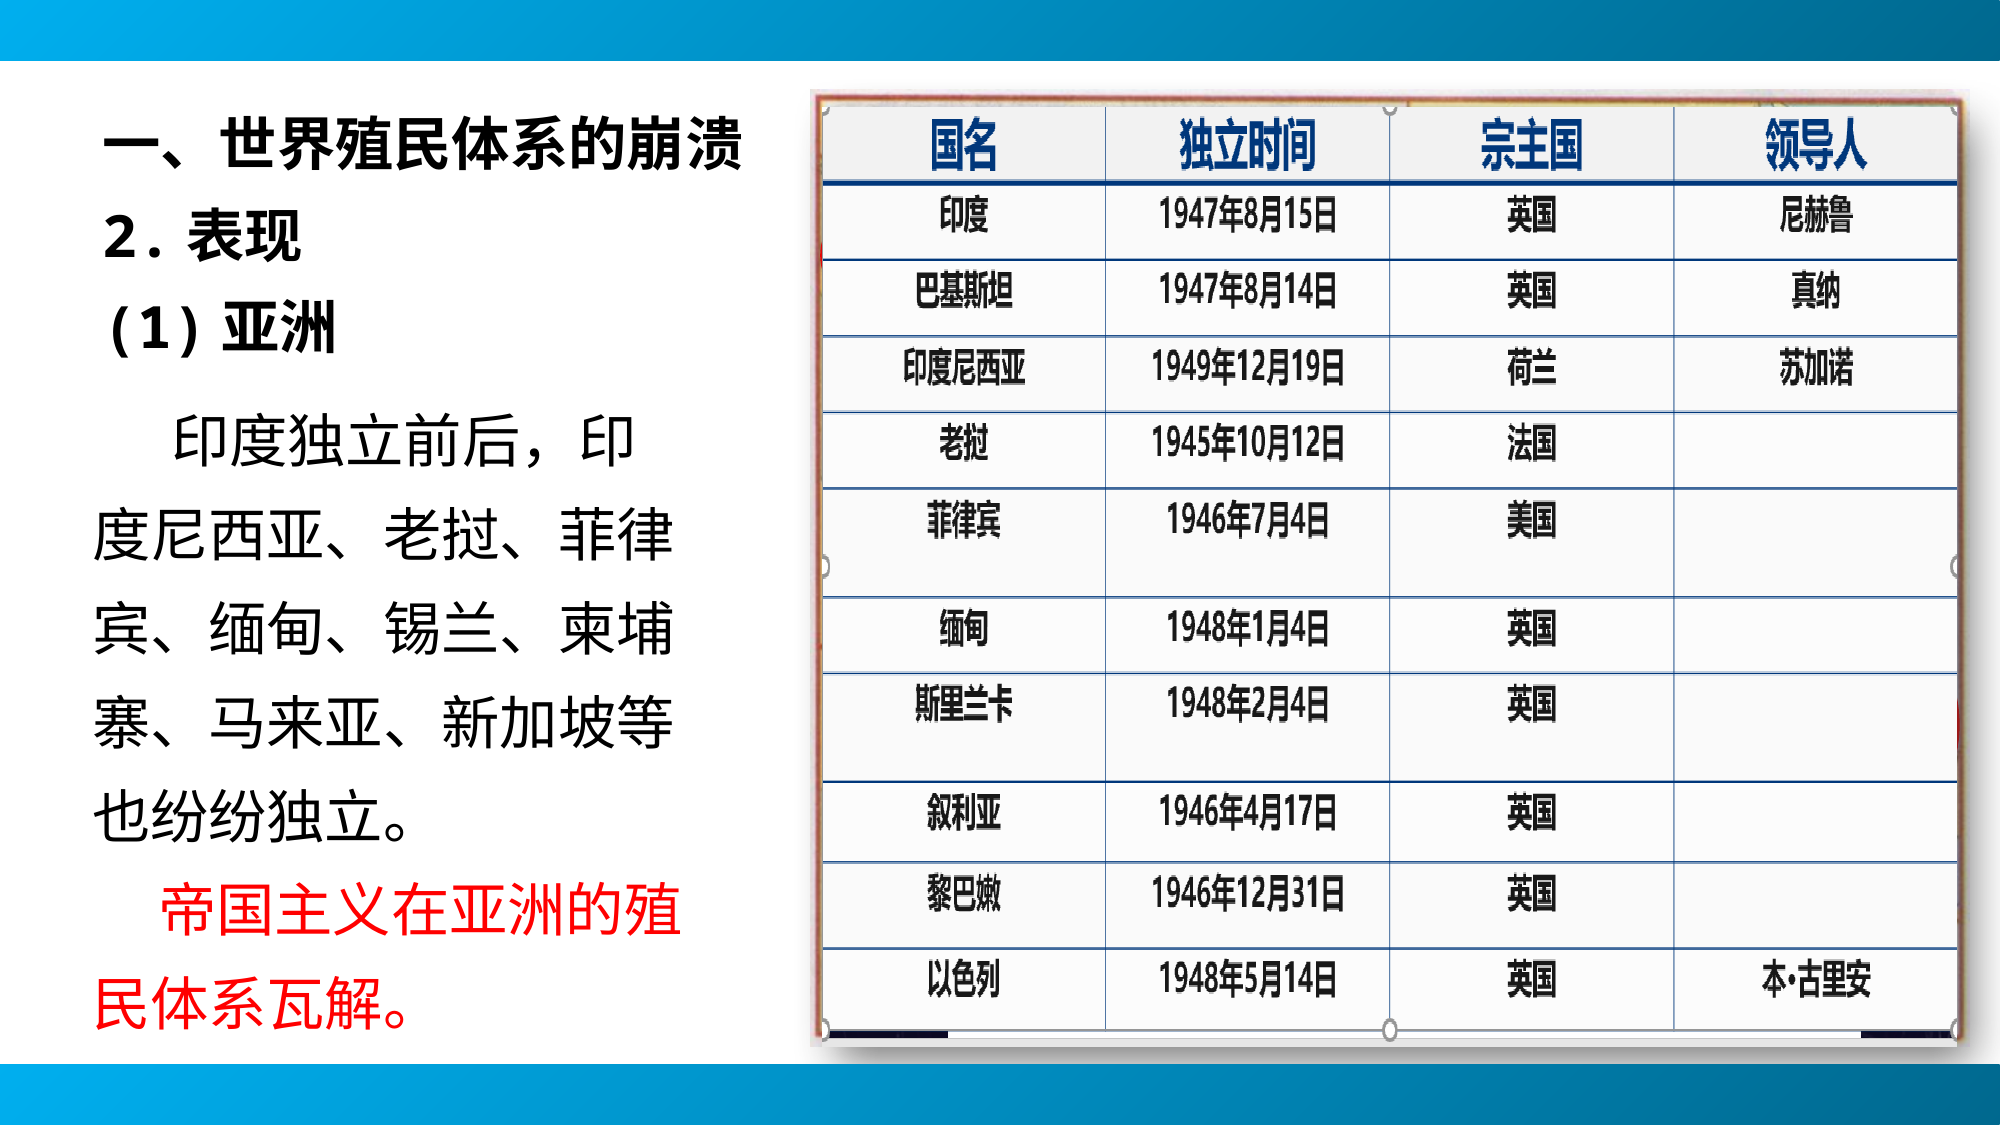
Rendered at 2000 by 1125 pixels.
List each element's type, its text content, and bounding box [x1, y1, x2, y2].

text_box [0, 1064, 2000, 1125]
text_box [0, 0, 2000, 61]
text_box 印度独立前后，印度尼西亚、老挝、菲律宾、缅甸、锡兰、柬埔寨、马来亚、新加坡等也纷纷独立。 帝国主义在亚洲的殖民体系瓦解。 [77, 373, 705, 1045]
text_box 一、世界殖民体系的崩溃 2.表现 (1)亚洲 [54, 78, 1083, 368]
picture [809, 89, 1970, 1048]
